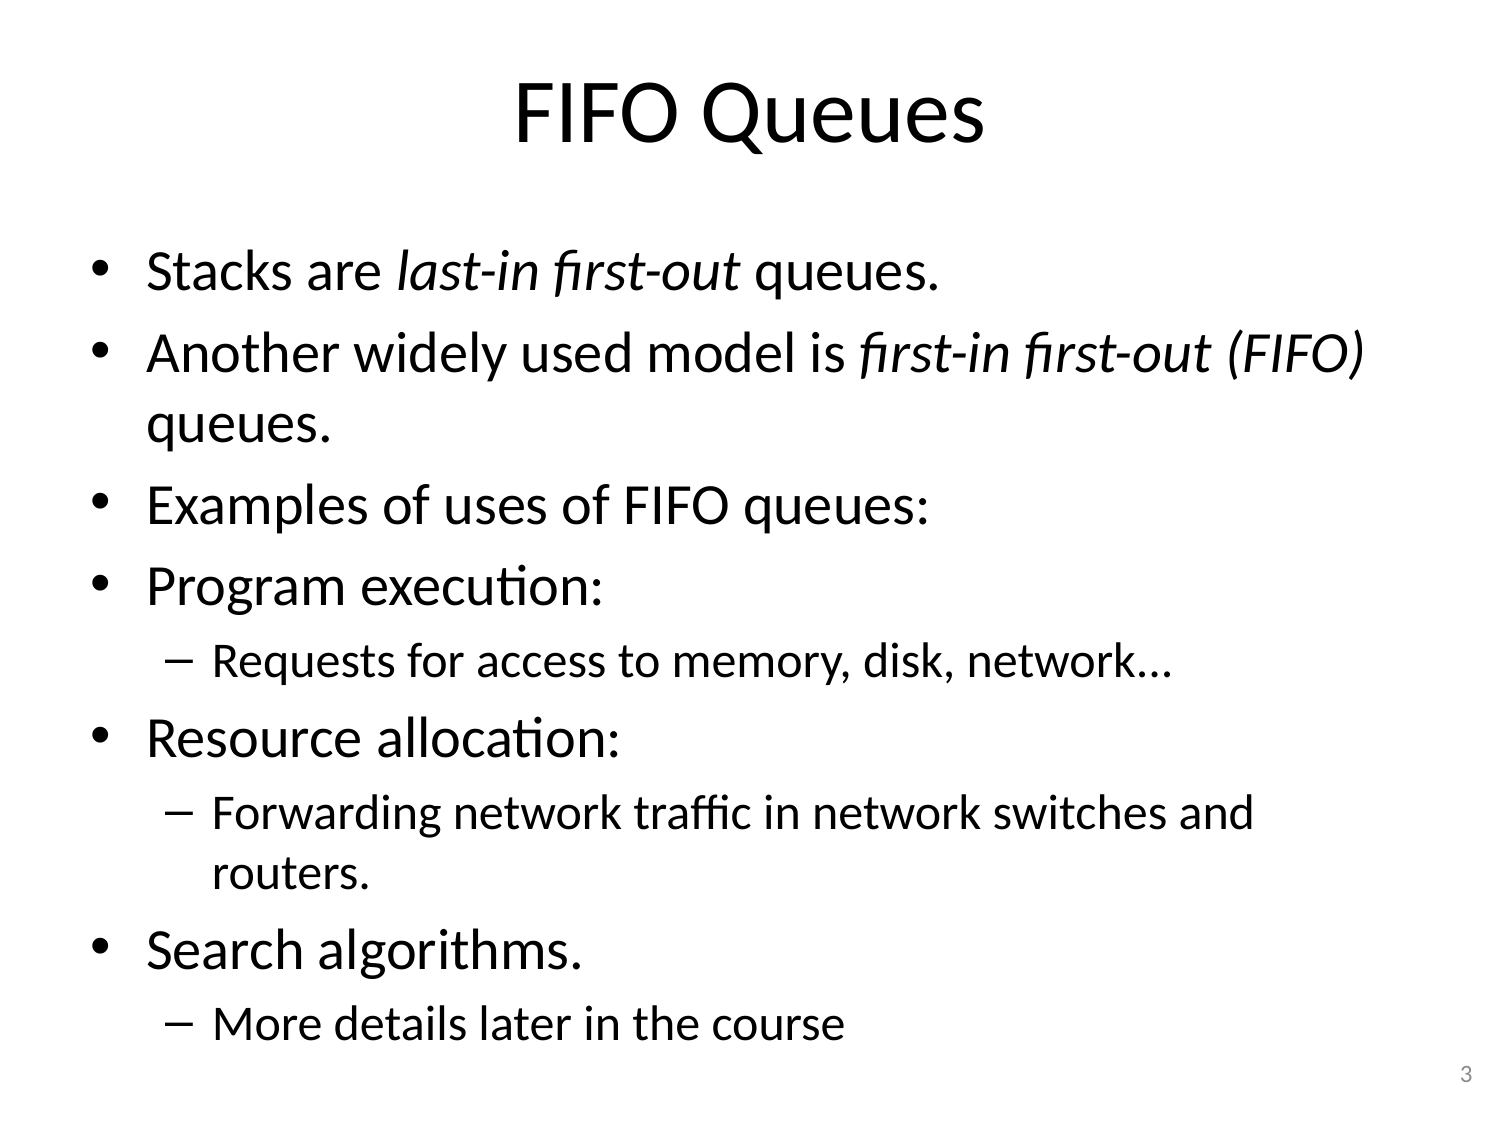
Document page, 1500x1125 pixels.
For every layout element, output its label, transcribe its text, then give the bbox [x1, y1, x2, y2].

list Stacks are last-in first-out queues. Another widely used model is first-in first-out (FIFO) queues. Examples of uses of FIFO queues: Program execution: Requests for access to memory, disk, network... Resource allocation: Forwarding network traffic in network switches and routers. Search algorithms. More details later in the course [75, 224, 1425, 1050]
title FIFO Queues [75, 12, 1425, 200]
slide_number 3 [1137, 1042, 1488, 1103]
